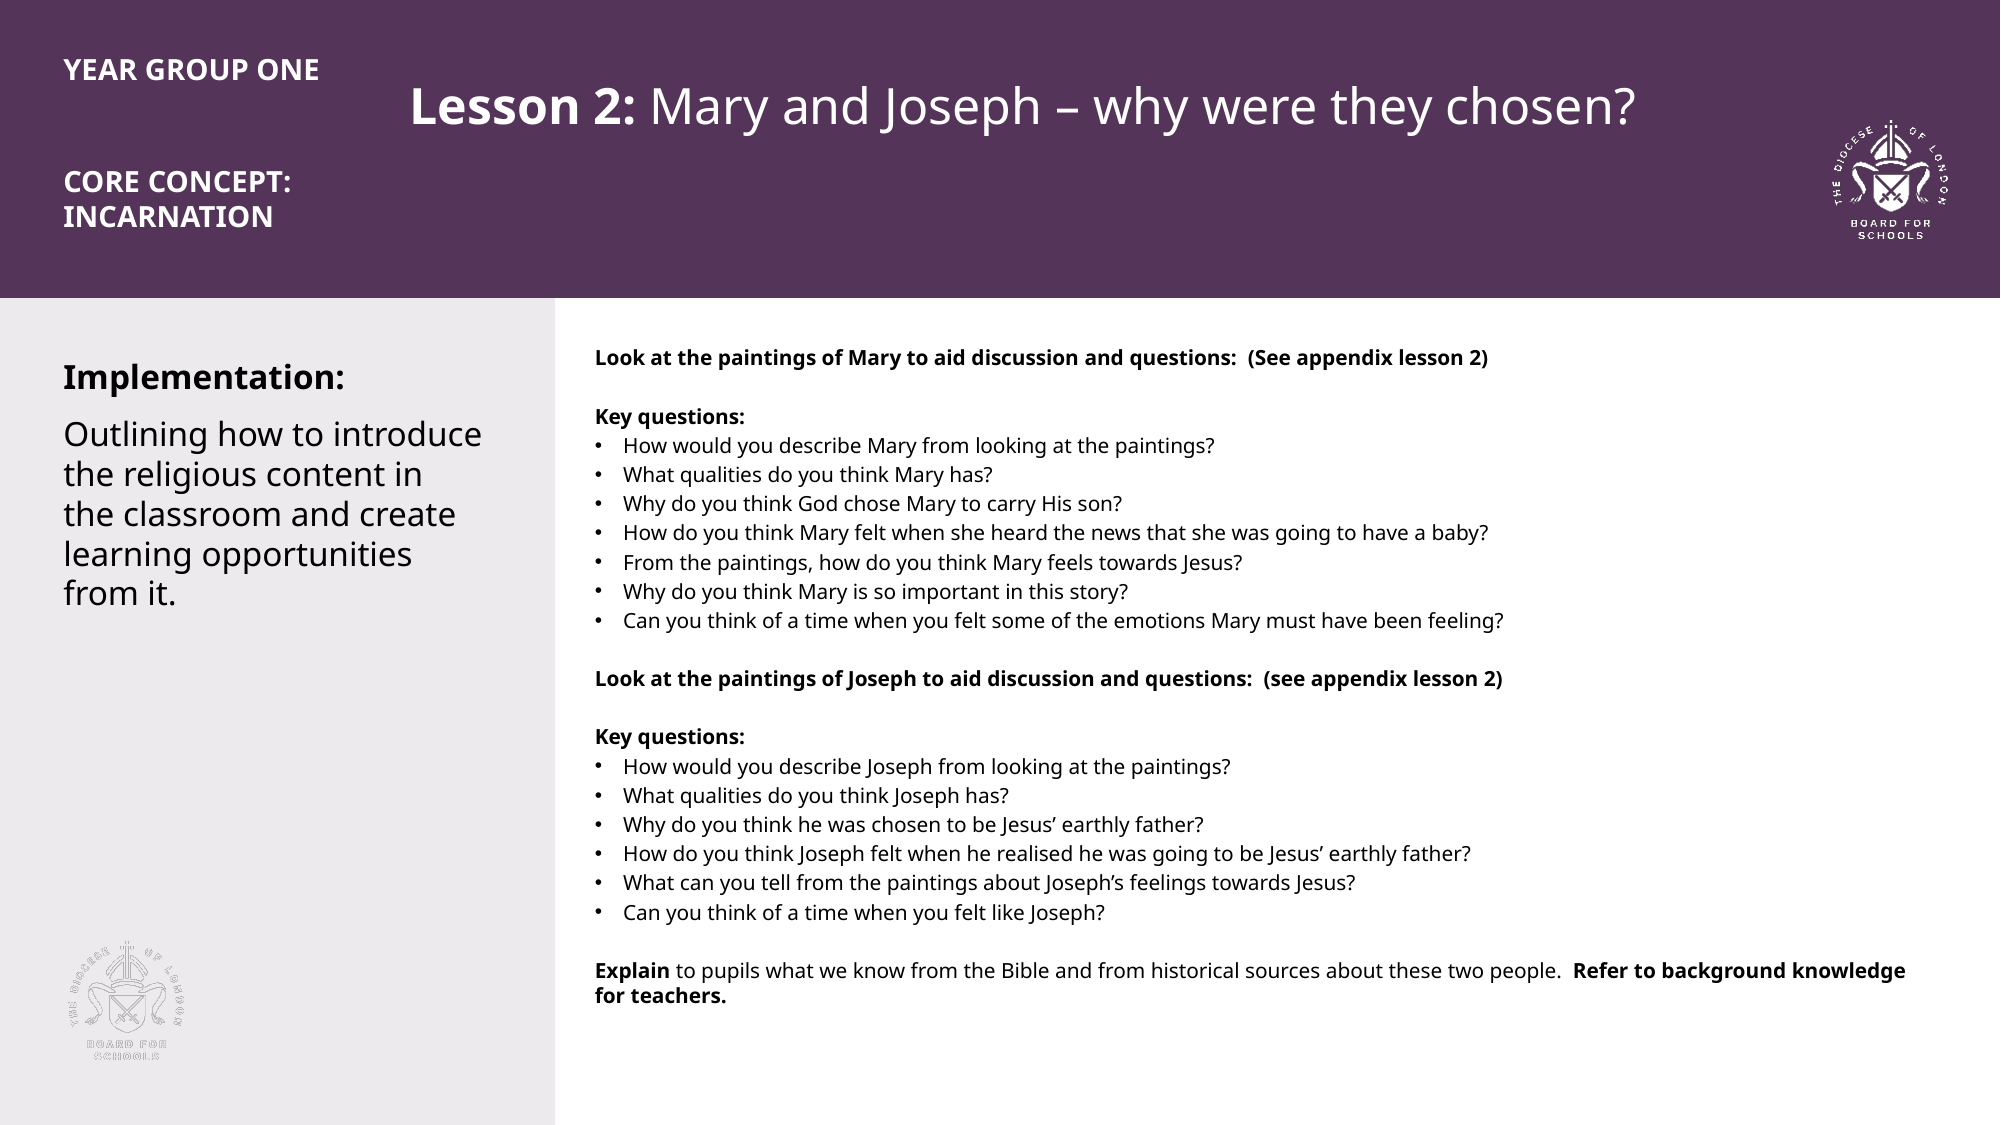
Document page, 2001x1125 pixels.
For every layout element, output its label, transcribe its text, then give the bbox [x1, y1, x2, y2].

text_box [0, 0, 2000, 299]
text_box CORE CONCEPT: INCARNATION [48, 155, 461, 241]
text_box Implementation: Outlining how to introduce the religious content in the classroom and create learning opportunities from it. [48, 346, 499, 620]
text_box Lesson 2: Mary and Joseph – why were they chosen? [395, 66, 1714, 142]
text_box YEAR GROUP ONE [48, 43, 461, 94]
text_box [0, 297, 556, 1125]
picture [1828, 118, 1952, 242]
picture [64, 939, 188, 1063]
text_box Look at the paintings of Mary to aid discussion and questions: (See appendix lesson 2) Key questions: How would you describe Mary from looking at the paintings? What qualities do you think Mary has? Why do you think God chose Mary to carry His son? How do you think Mary felt when she heard the news that she was going to have a baby? From the paintings, how do you think Mary feels towards Jesus? Why do you think Mary is so important in this story? Can you think of a time when you felt some of the emotions Mary must have been feeling? Look at the paintings of Joseph to aid discussion and questions: (see appendix lesson 2) Key questions: How would you describe Joseph from looking at the paintings? What qualities do you think Joseph has? Why do you think he was chosen to be Jesus’ earthly father? How do you think Joseph felt when he realised he was going to be Jesus’ earthly father? What can you tell from the paintings about Joseph’s feelings towards Jesus? Can you think of a time when you felt like Joseph? Explain to pupils what we know from the Bible and from historical sources about these two people. Refer to background knowledge for teachers. [580, 337, 1936, 1015]
